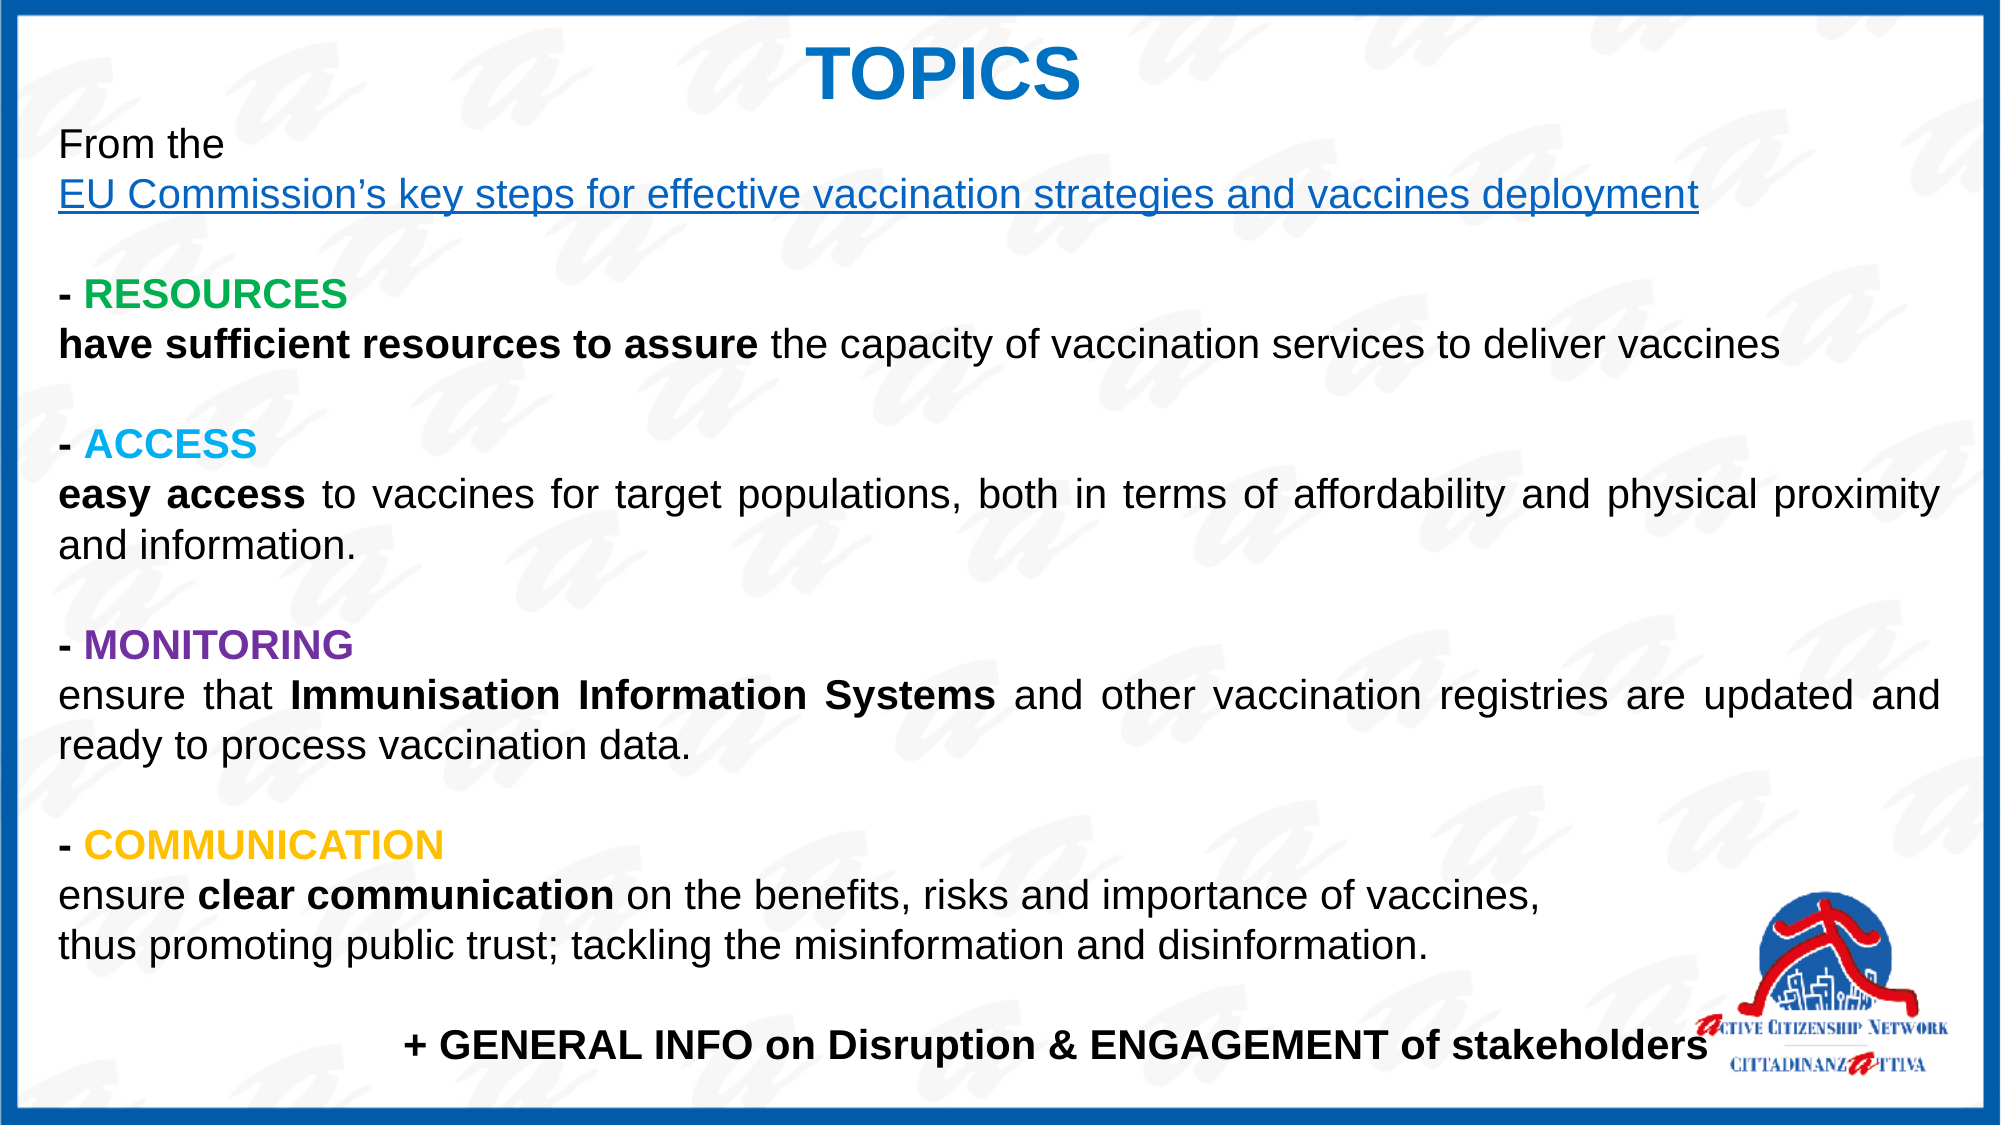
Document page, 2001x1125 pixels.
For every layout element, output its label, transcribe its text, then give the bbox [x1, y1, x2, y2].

text_box TOPICS [187, 17, 1701, 109]
text_box From the EU Commission’s key steps for effective vaccination strategies and vaccines deployment - RESOURCES have sufficient resources to assure the capacity of vaccination services to deliver vaccines - ACCESS easy access to vaccines for target populations, both in terms of affordability and physical proximity and information. - MONITORING ensure that Immunisation Information Systems and other vaccination registries are updated and ready to process vaccination data. - COMMUNICATION ensure clear communication on the benefits, risks and importance of vaccines, thus promoting public trust; tackling the misinformation and disinformation. + GENERAL INFO on Disruption & ENGAGEMENT of stakeholders [43, 109, 1957, 1075]
picture [0, 0, 2001, 1125]
